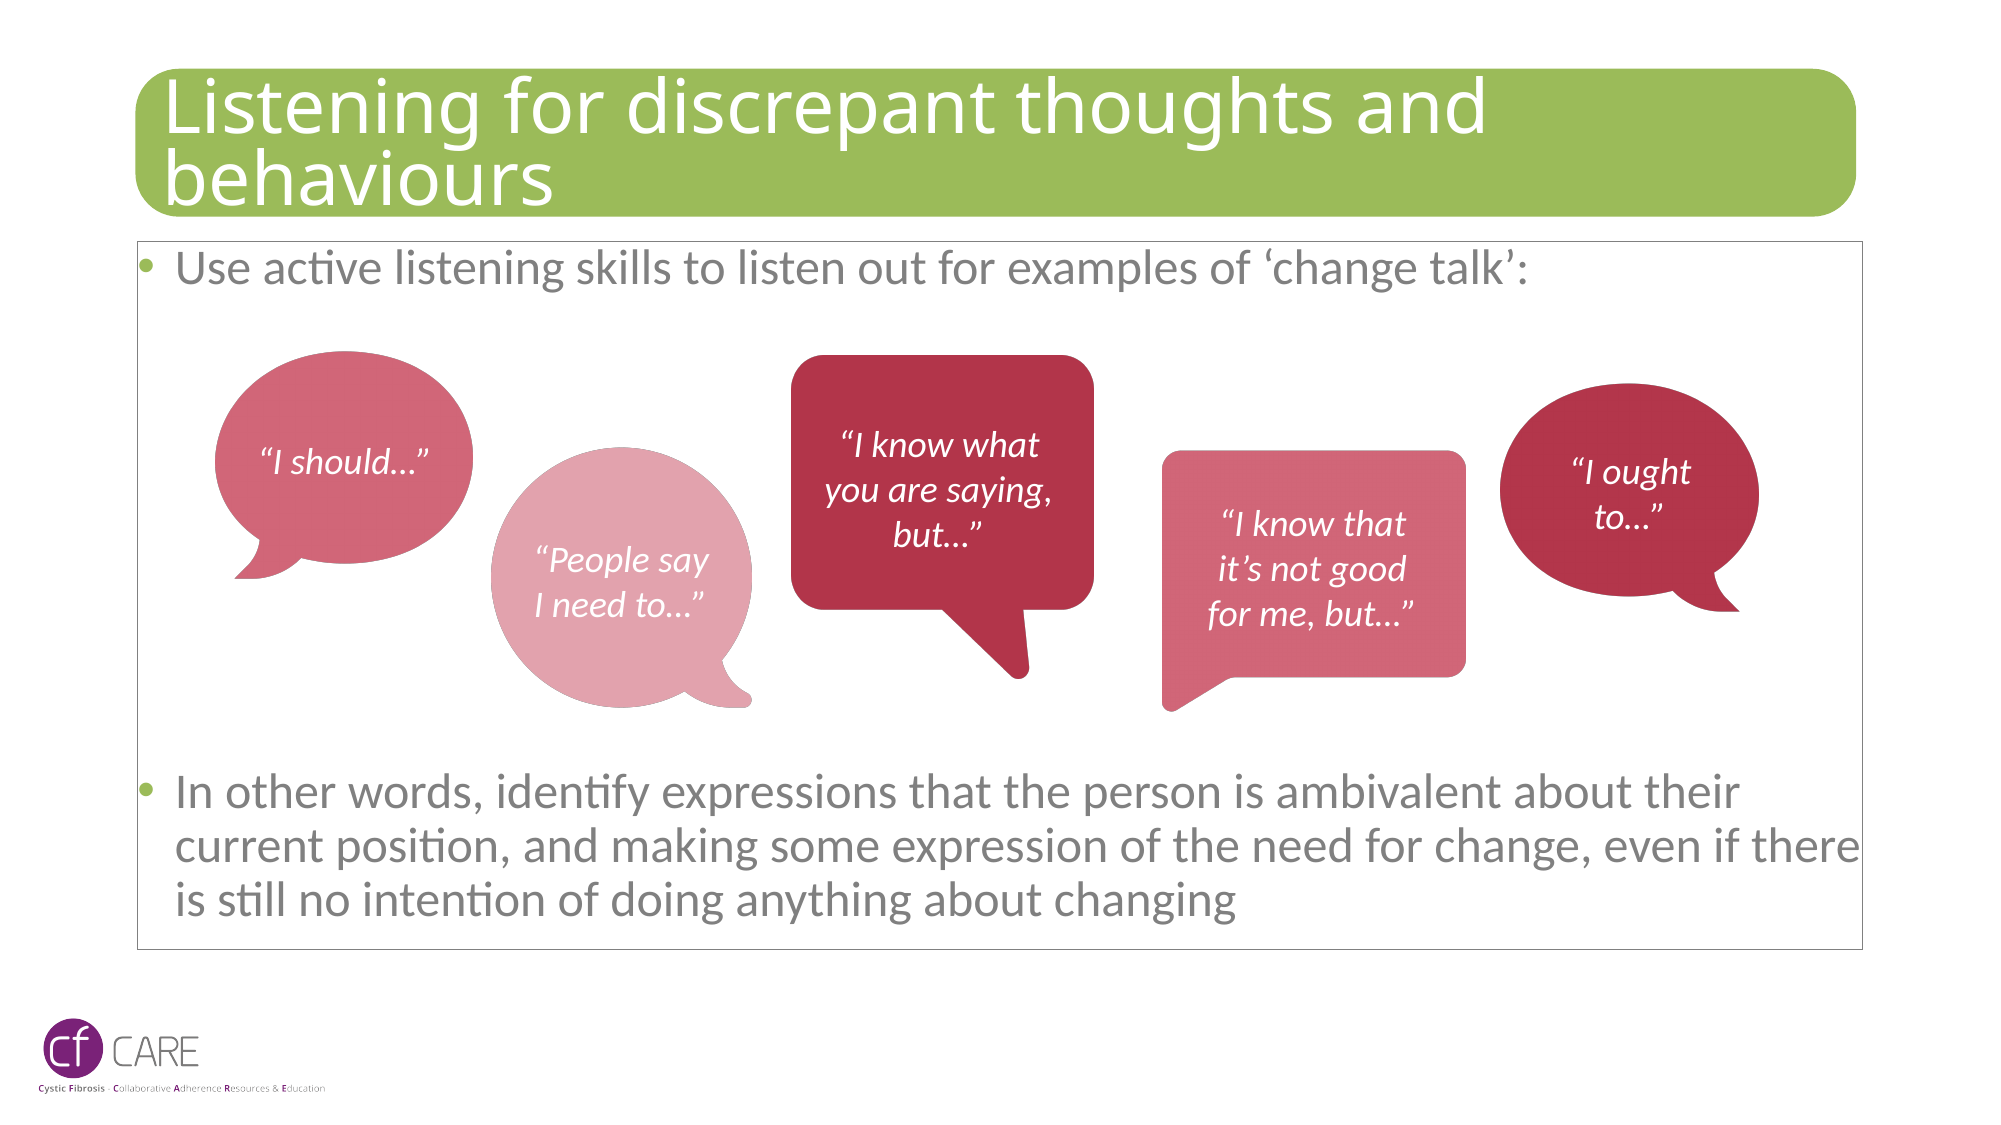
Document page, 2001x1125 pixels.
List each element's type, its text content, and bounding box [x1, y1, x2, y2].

title Listening for discrepant thoughts and behaviours [162, 93, 1840, 203]
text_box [1500, 368, 1758, 627]
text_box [1162, 429, 1466, 733]
picture [33, 1013, 332, 1100]
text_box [215, 336, 473, 594]
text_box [491, 447, 752, 708]
list Use active listening skills to listen out for examples of ‘change talk’: In other words, identify expressions that the person is ambivalent about their current position, and making some expression of the need for change, even if there is still no intention of doing anything about changing [137, 241, 1863, 950]
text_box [791, 355, 1094, 679]
